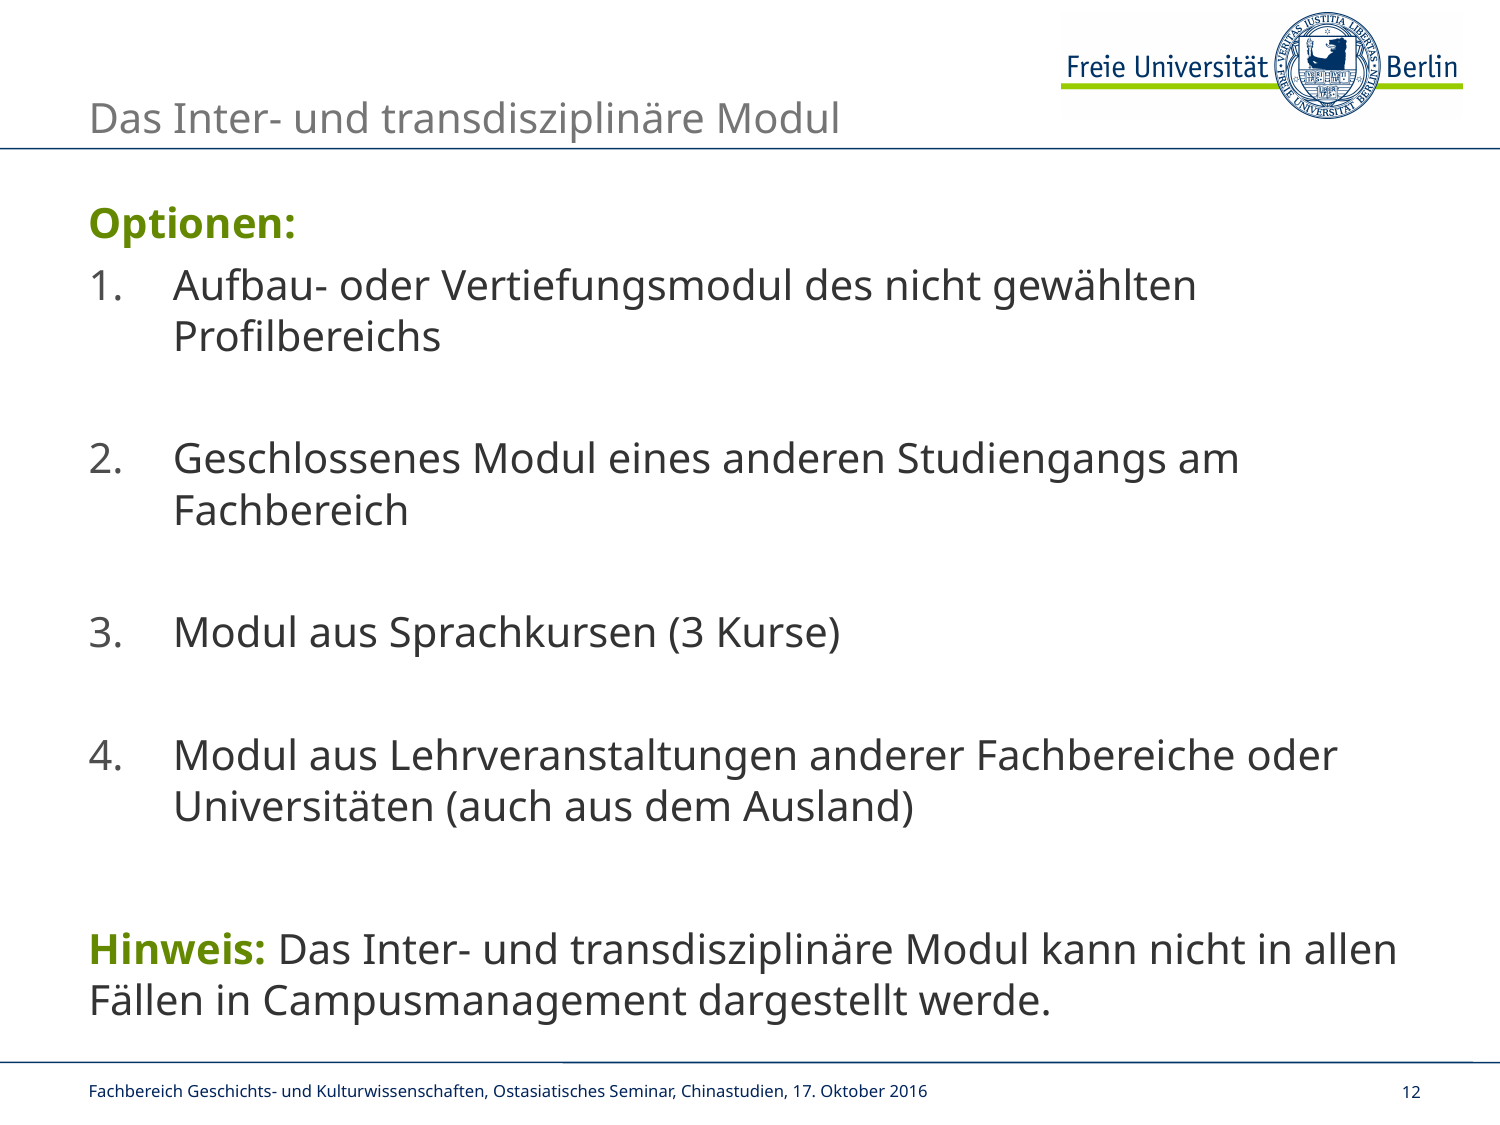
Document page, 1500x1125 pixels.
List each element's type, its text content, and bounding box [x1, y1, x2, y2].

picture [1061, 12, 1463, 119]
list Optionen: Aufbau- oder Vertiefungsmodul des nicht gewählten Profilbereichs Geschlossenes Modul eines anderen Studiengangs am Fachbereich Modul aus Sprachkursen (3 Kurse) Modul aus Lehrveranstaltungen anderer Fachbereiche oder Universitäten (auch aus dem Ausland) Hinweis: Das Inter- und transdisziplinäre Modul kann nicht in allen Fällen in Campusmanagement dargestellt werde. [88, 196, 1460, 1044]
title Das Inter- und transdisziplinäre Modul [88, 87, 1276, 143]
